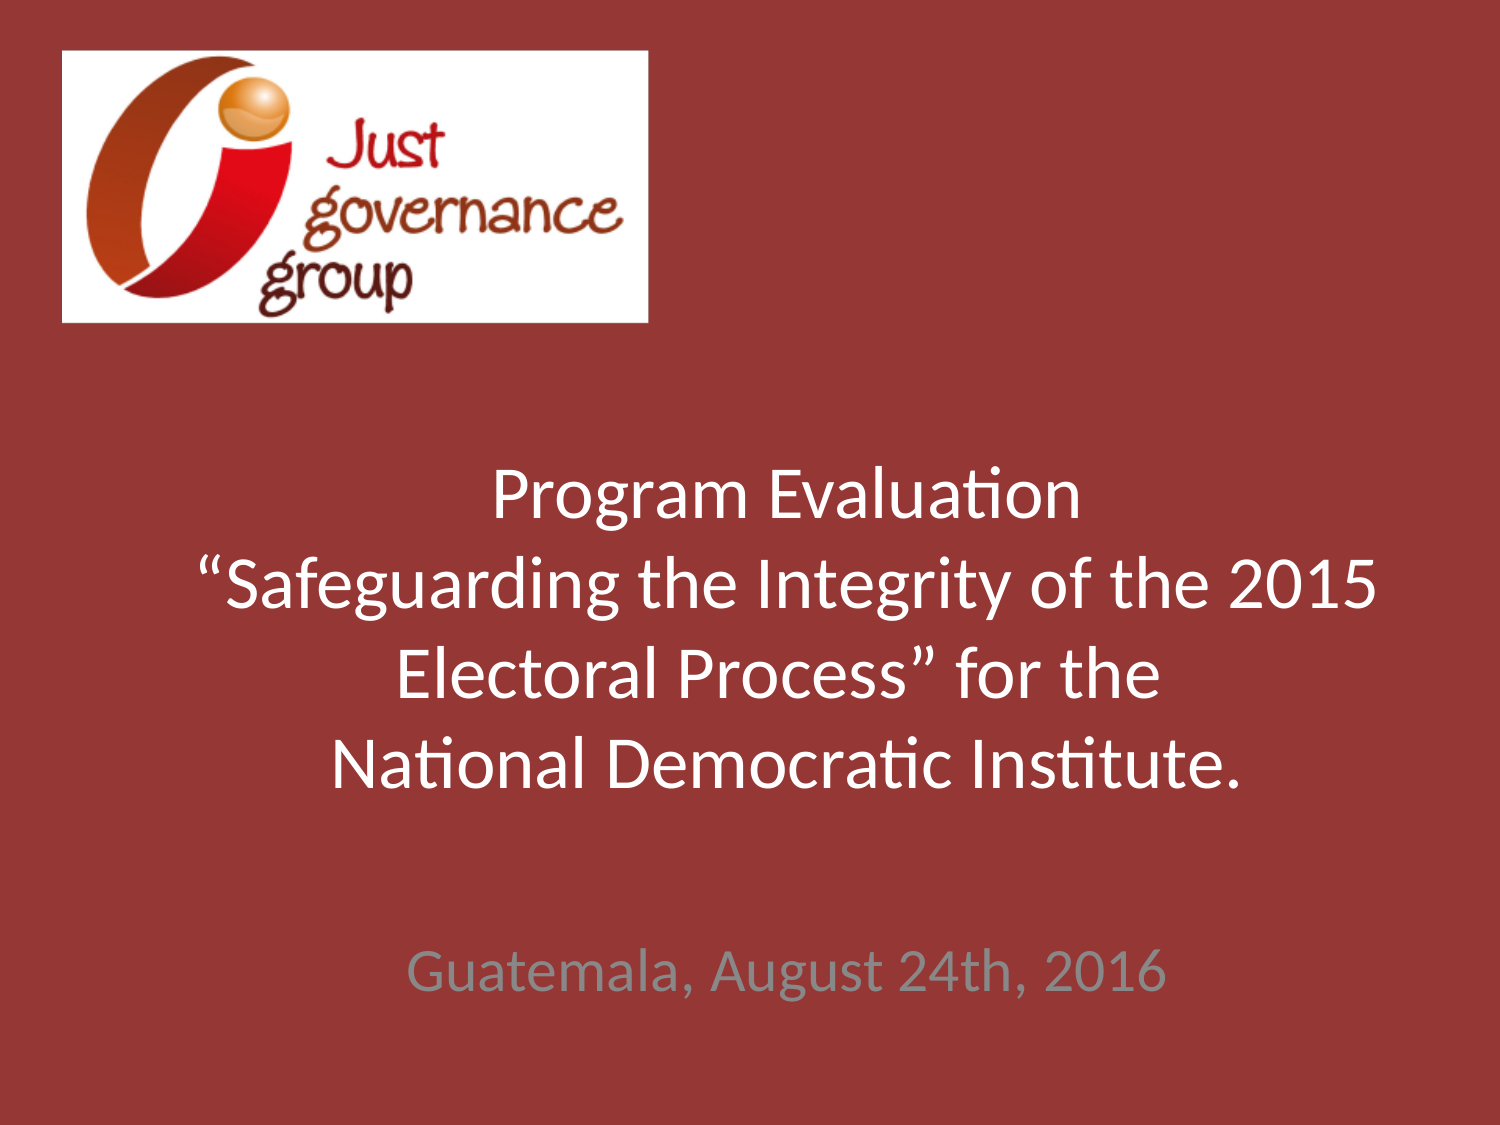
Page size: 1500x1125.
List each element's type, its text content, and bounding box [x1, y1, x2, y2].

picture [62, 49, 652, 326]
subtitle Guatemala, August 24th, 2016 [262, 849, 1313, 1013]
title Program Evaluation “Safeguarding the Integrity of the 2015 Electoral Process” for the National Democratic Institute. [150, 512, 1425, 825]
